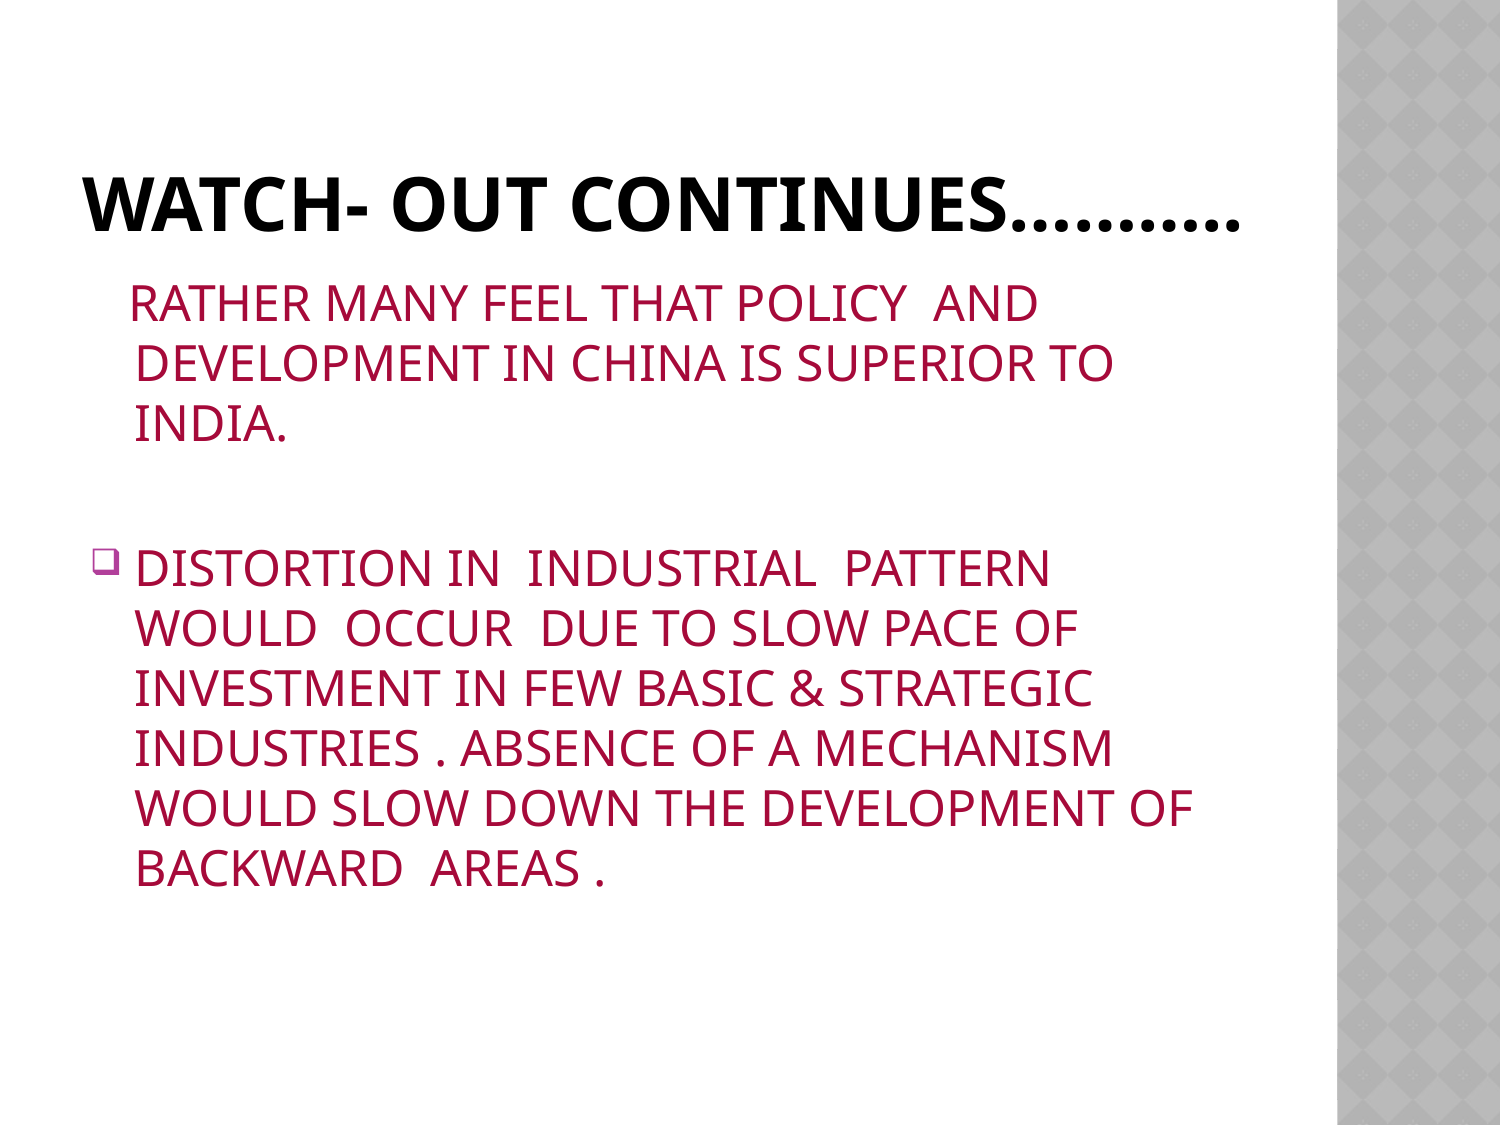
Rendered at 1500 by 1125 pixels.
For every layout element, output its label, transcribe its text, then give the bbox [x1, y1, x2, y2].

title WATCH- OUT CONTINUES……….. [75, 58, 1425, 247]
list RATHER MANY FEEL THAT POLICY AND DEVELOPMENT IN CHINA IS SUPERIOR TO INDIA. DISTORTION IN INDUSTRIAL PATTERN WOULD OCCUR DUE TO SLOW PACE OF INVESTMENT IN FEW BASIC & STRATEGIC INDUSTRIES . ABSENCE OF A MECHANISM WOULD SLOW DOWN THE DEVELOPMENT OF BACKWARD AREAS . [75, 264, 1263, 1059]
